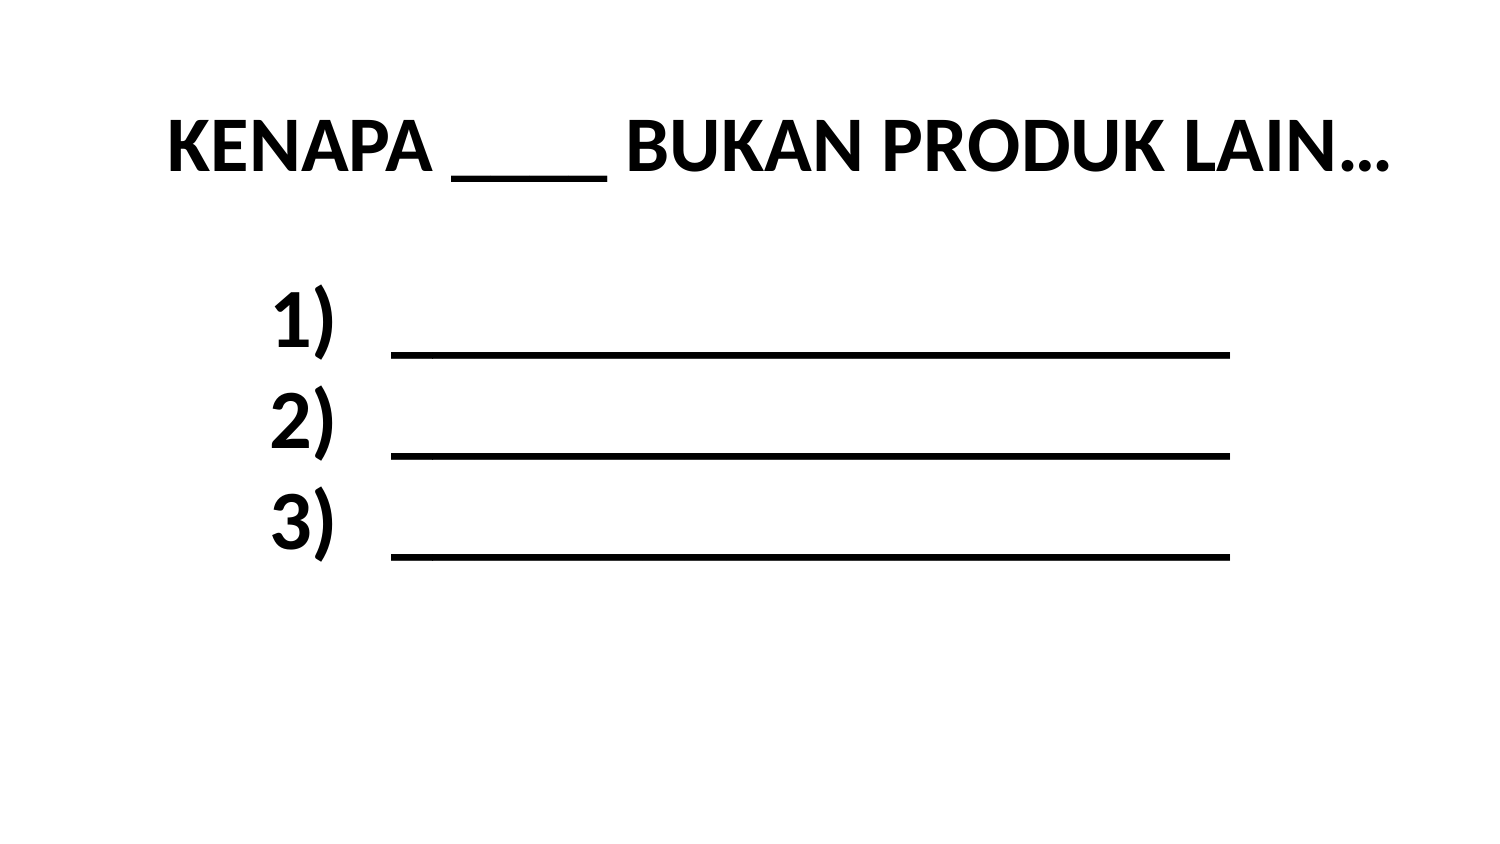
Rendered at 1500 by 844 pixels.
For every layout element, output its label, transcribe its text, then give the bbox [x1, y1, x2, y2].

text_box ____________________ ____________________ ____________________ [93, 309, 1407, 622]
title KENAPA ____ BUKAN PRODUK LAIN… [57, 84, 1500, 197]
